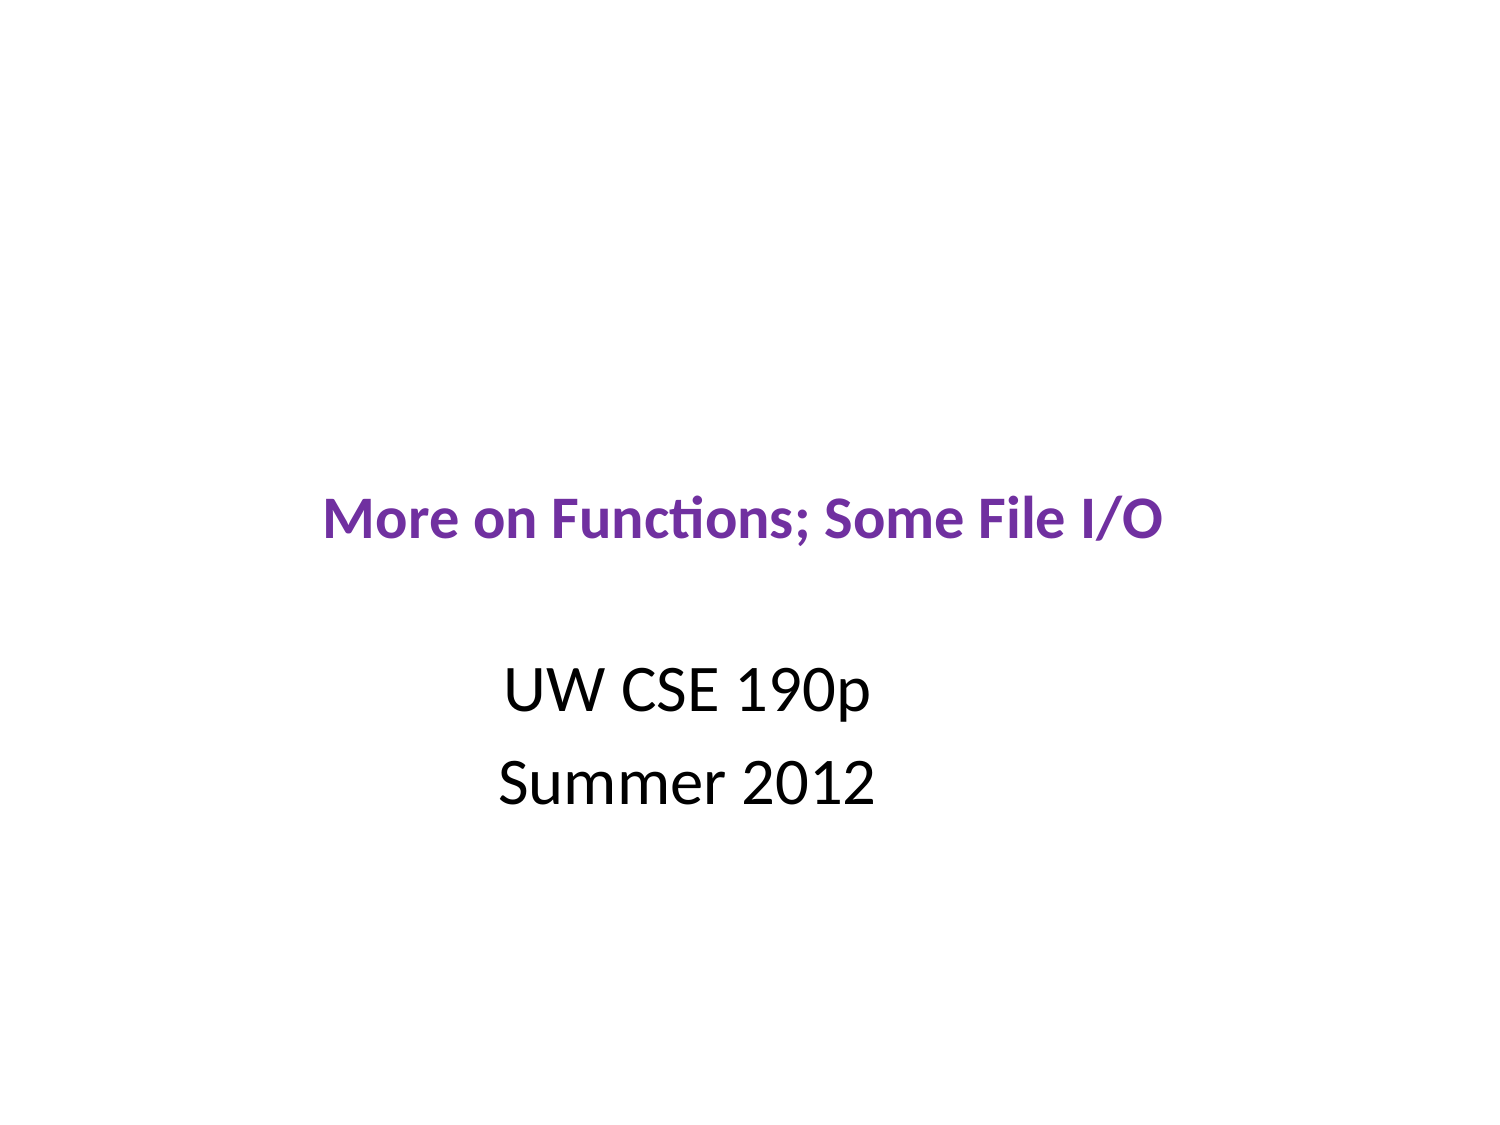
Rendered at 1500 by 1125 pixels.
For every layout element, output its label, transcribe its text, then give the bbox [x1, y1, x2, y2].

subtitle UW CSE 190p Summer 2012 [162, 637, 1213, 925]
title More on Functions; Some File I/O [300, 437, 1188, 591]
